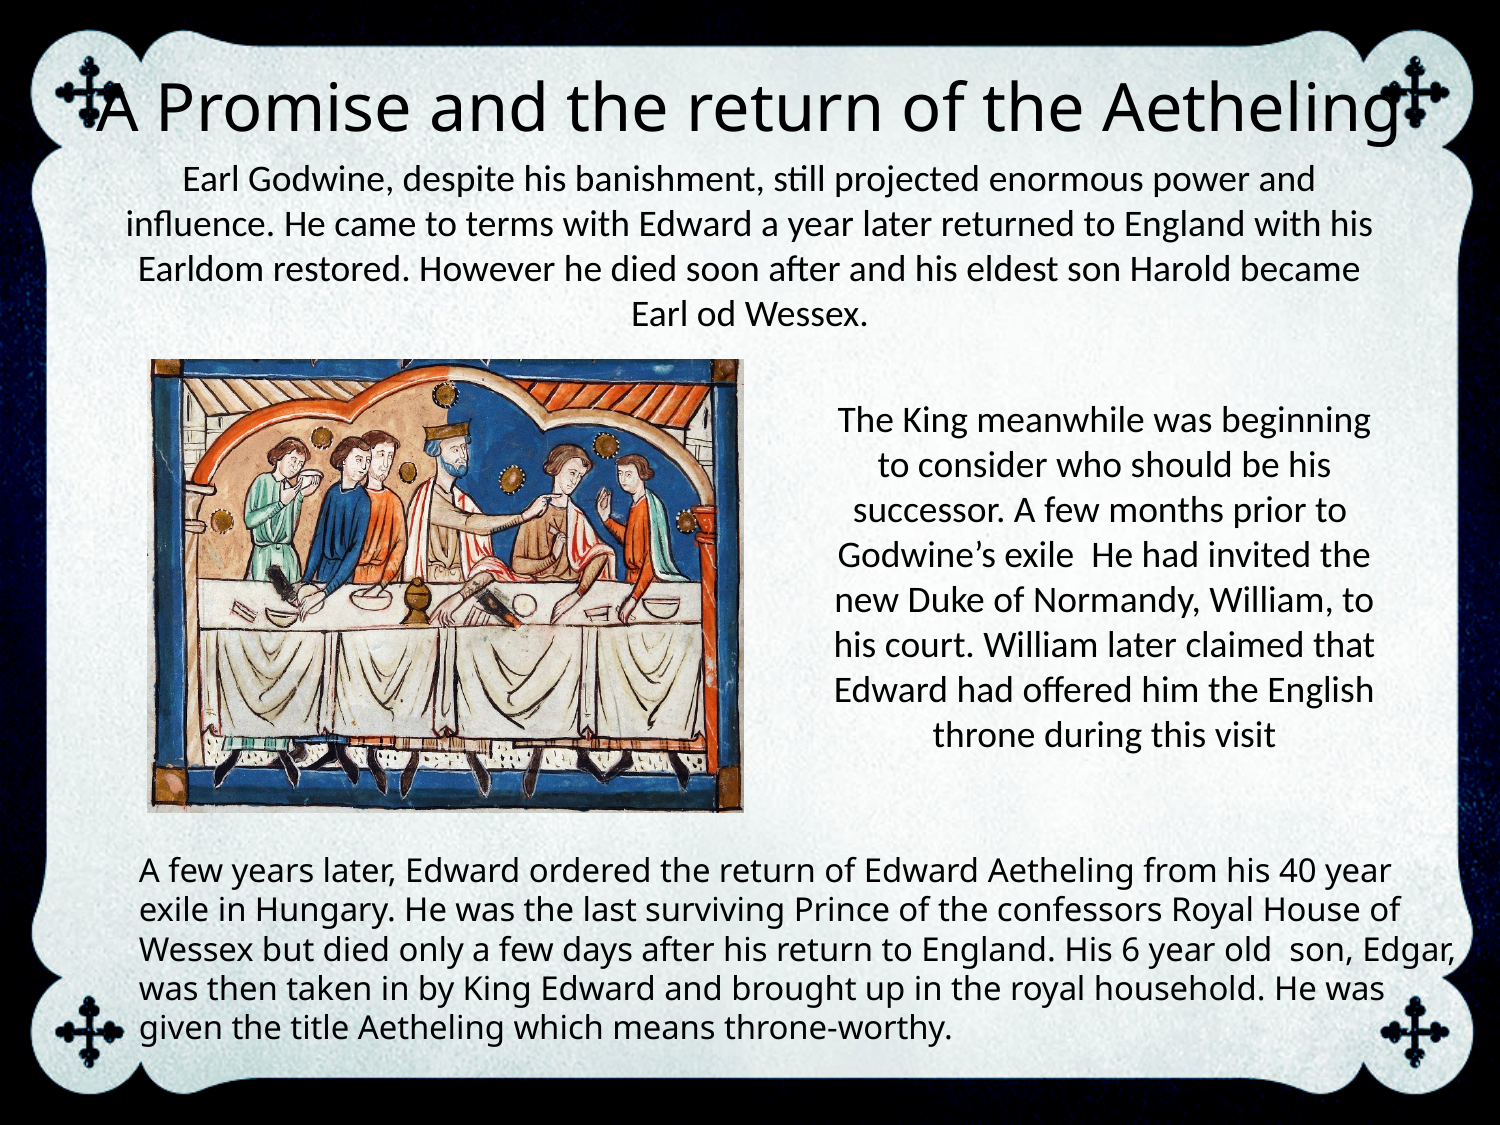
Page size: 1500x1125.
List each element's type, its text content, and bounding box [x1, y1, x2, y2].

text_box Earl Godwine, despite his banishment, still projected enormous power and influence. He came to terms with Edward a year later returned to England with his Earldom restored. However he died soon after and his eldest son Harold became Earl od Wessex. [109, 146, 1391, 342]
picture [0, 0, 1500, 1125]
list A few years later, Edward ordered the return of Edward Aetheling from his 40 year exile in Hungary. He was the last surviving Prince of the confessors Royal House of Wessex but died only a few days after his return to England. His 6 year old son, Edgar, was then taken in by King Edward and brought up in the royal household. He was given the title Aetheling which means throne-worthy. [123, 842, 1474, 1055]
text_box The King meanwhile was beginning to consider who should be his successor. A few months prior to Godwine’s exile He had invited the new Duke of Normandy, William, to his court. William later claimed that Edward had offered him the English throne during this visit [818, 388, 1391, 808]
title A Promise and the return of the Aetheling [75, 20, 1425, 190]
